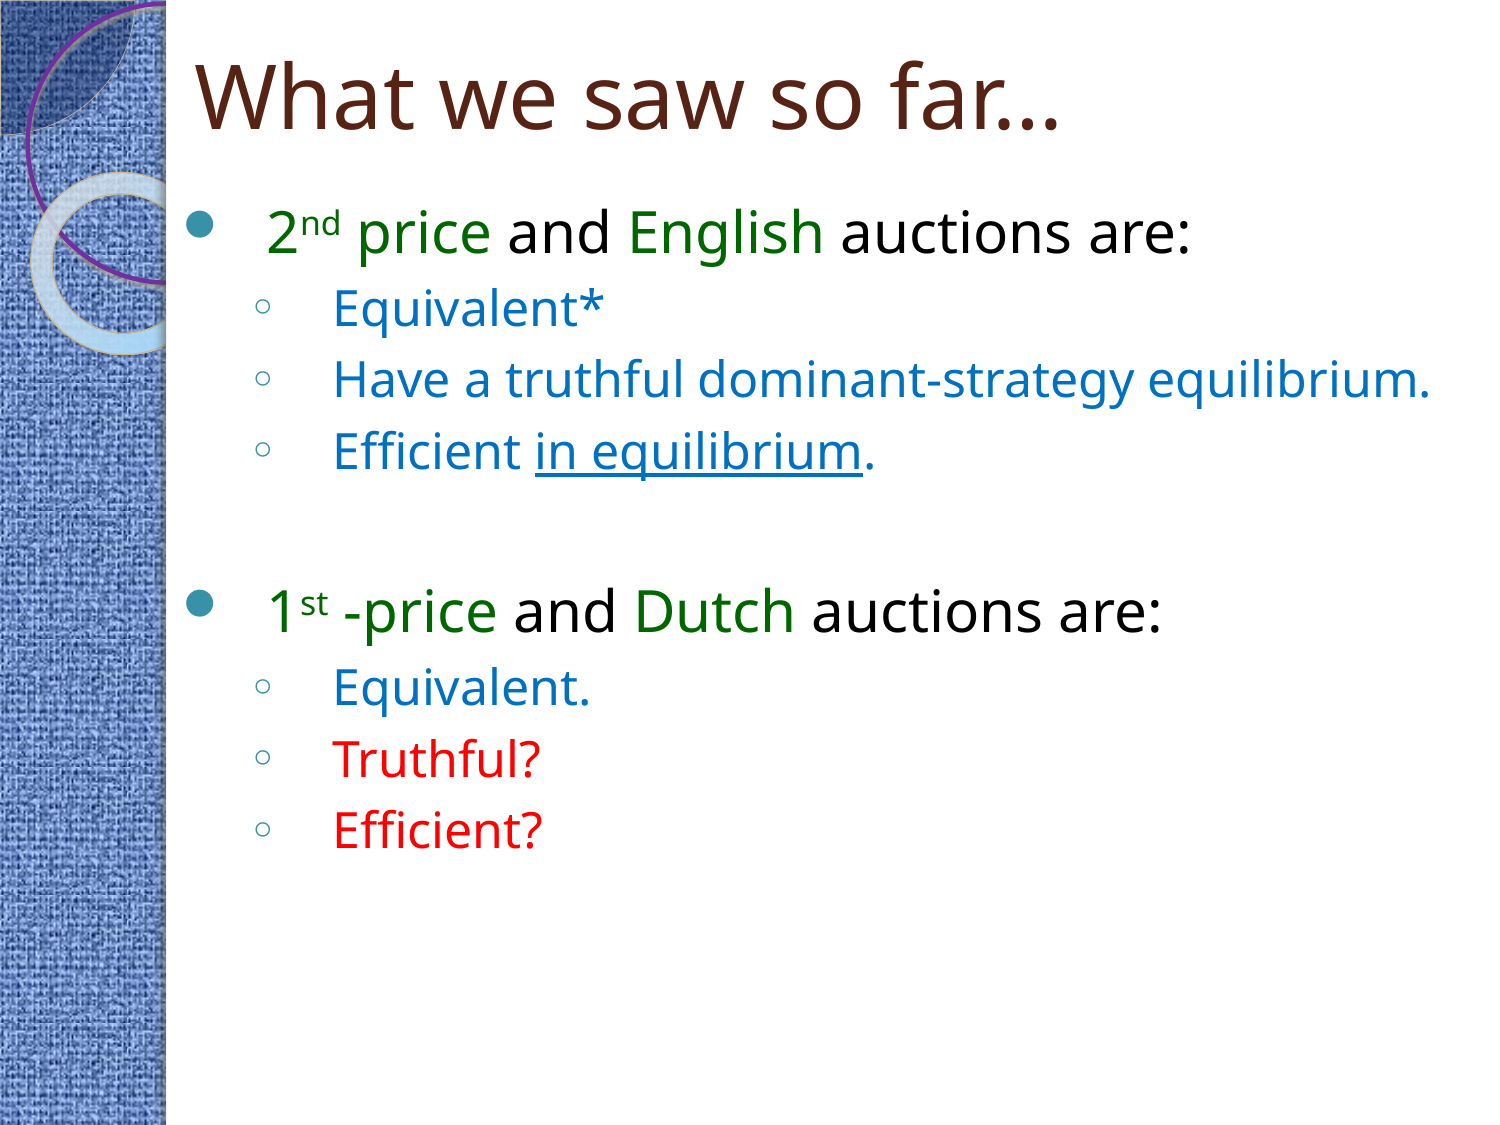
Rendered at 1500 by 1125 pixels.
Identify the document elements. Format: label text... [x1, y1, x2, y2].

picture [53, 241, 160, 332]
picture [34, 17, 133, 130]
picture [62, 195, 160, 280]
picture [136, 0, 164, 4]
picture [32, 13, 160, 207]
title What we saw so far… [179, 0, 1500, 187]
picture [0, 134, 166, 1125]
picture [1, 1, 134, 134]
list 2nd price and English auctions are: Equivalent* Have a truthful dominant-strategy equilibrium. Efficient in equilibrium. 1st -price and Dutch auctions are: Equivalent. Truthful? Efficient? [167, 187, 1500, 1063]
